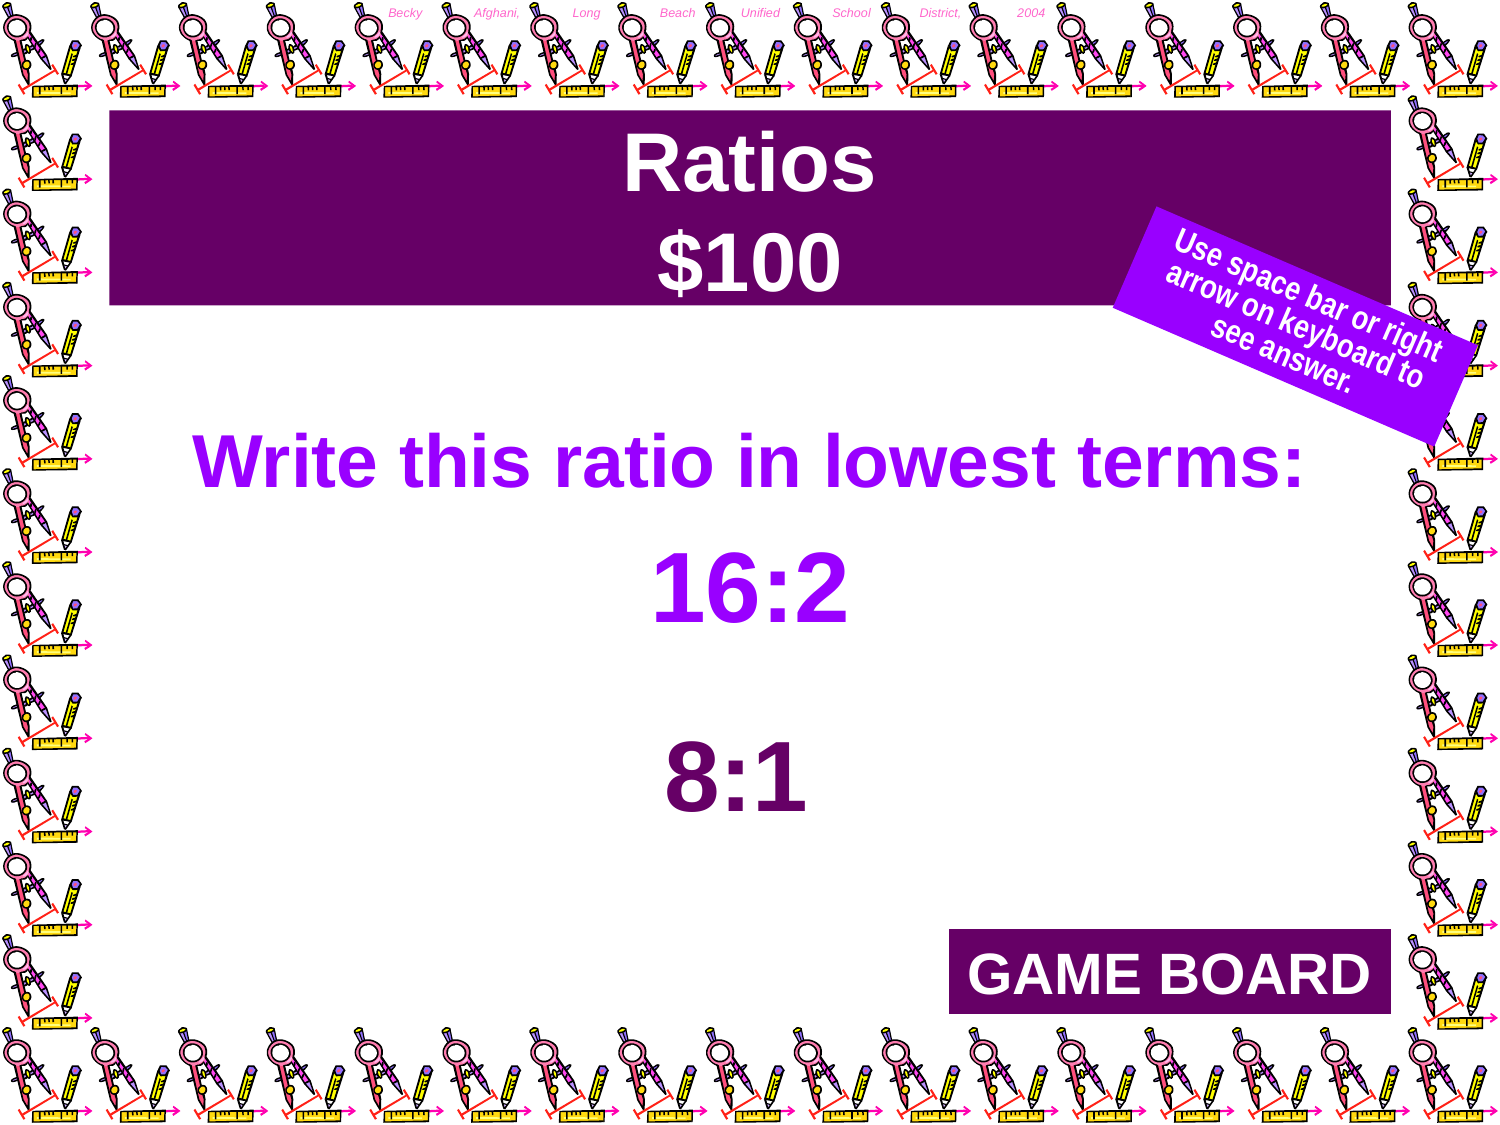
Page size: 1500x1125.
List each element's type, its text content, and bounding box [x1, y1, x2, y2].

text_box 8:1 [109, 855, 1391, 1009]
text_box Write this ratio in lowest terms: 16:2 [109, 404, 1391, 855]
text_box GAME BOARD [948, 928, 1391, 1014]
text_box Use space bar or right arrow on keyboard to see answer. [1113, 206, 1478, 447]
title Ratios $100 [109, 110, 1392, 306]
